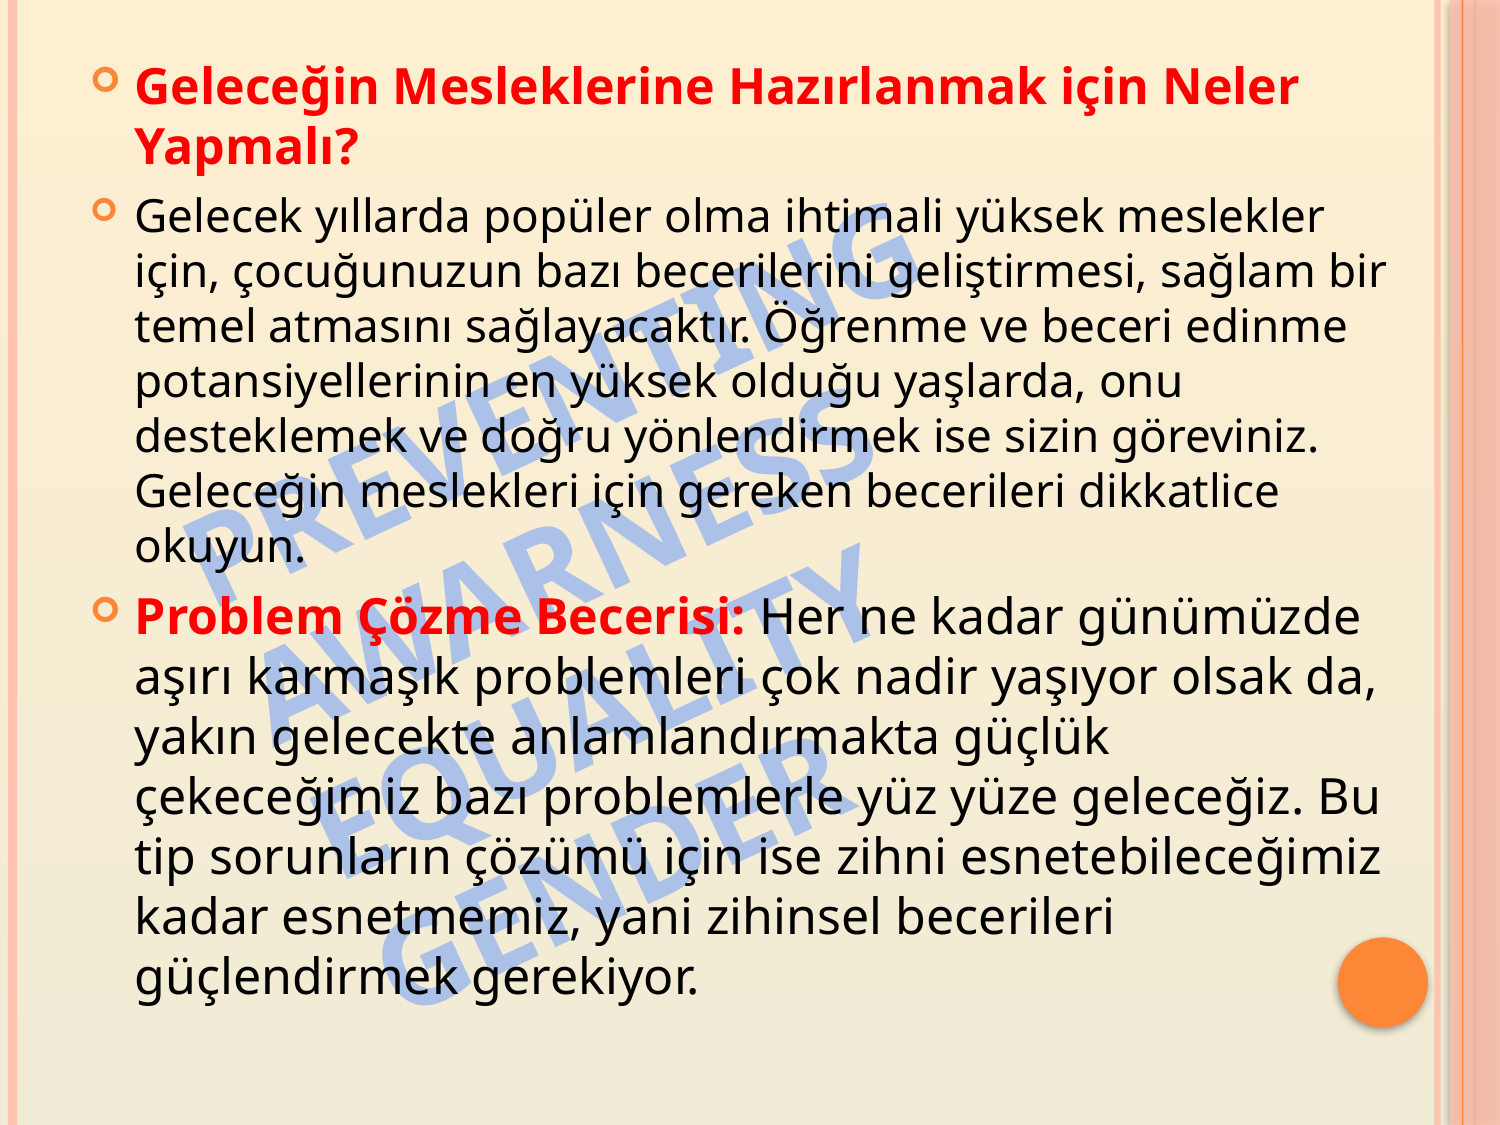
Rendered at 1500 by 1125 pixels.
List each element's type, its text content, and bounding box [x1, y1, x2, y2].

list Geleceğin Mesleklerine Hazırlanmak için Neler Yapmalı? Gelecek yıllarda popüler olma ihtimali yüksek meslekler için, çocuğunuzun bazı becerilerini geliştirmesi, sağlam bir temel atmasını sağlayacaktır. Öğrenme ve beceri edinme potansiyellerinin en yüksek olduğu yaşlarda, onu desteklemek ve doğru yönlendirmek ise sizin göreviniz. Geleceğin meslekleri için gereken becerileri dikkatlice okuyun. Problem Çözme Becerisi: Her ne kadar günümüzde aşırı karmaşık problemleri çok nadir yaşıyor olsak da, yakın gelecekte anlamlandırmakta güçlük çekeceğimiz bazı problemlerle yüz yüze geleceğiz. Bu tip sorunların çözümü için ise zihni esnetebileceğimiz kadar esnetmemiz, yani zihinsel becerileri güçlendirmek gerekiyor. [75, 46, 1418, 1062]
